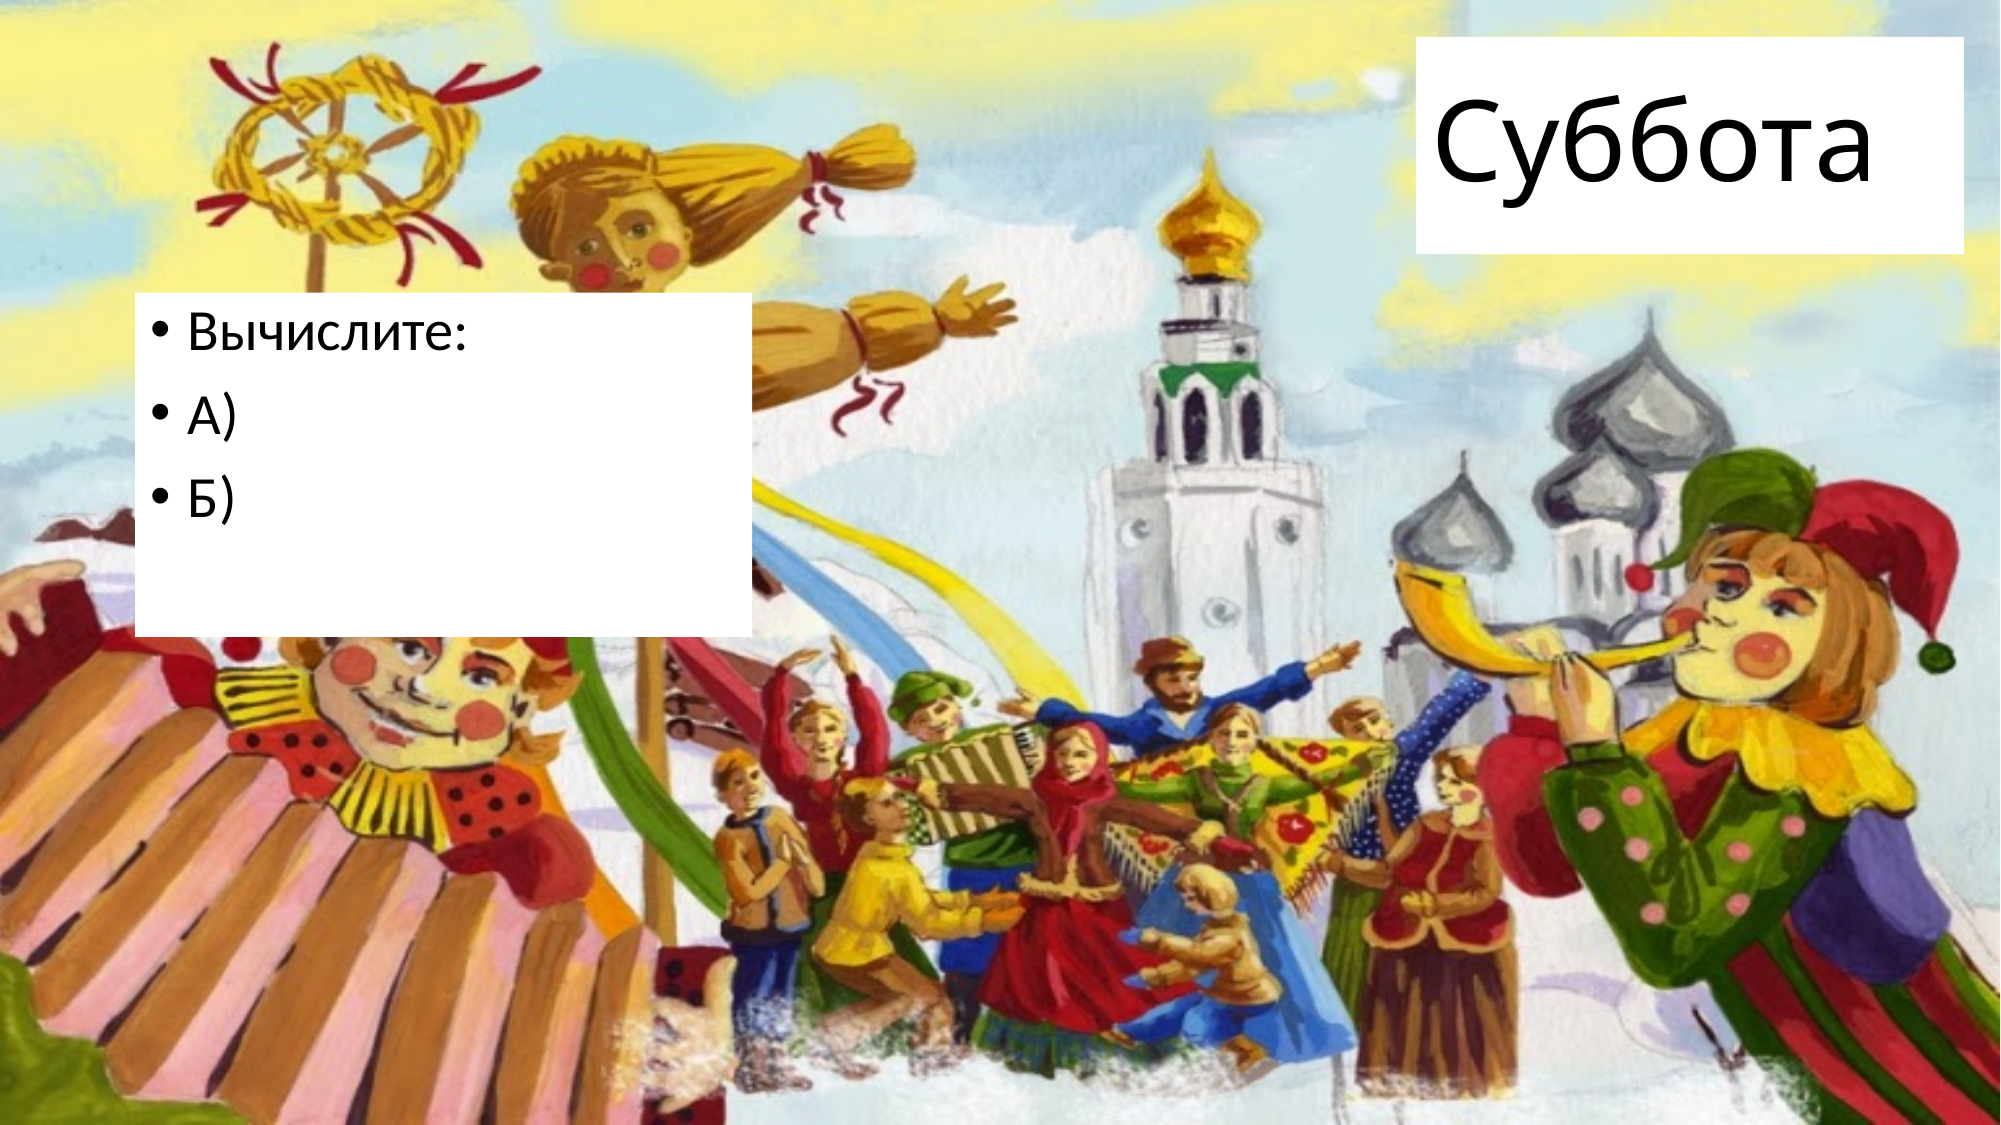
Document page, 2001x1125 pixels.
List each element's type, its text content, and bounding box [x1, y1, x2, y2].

picture [0, 0, 2001, 1125]
title Суббота [1415, 36, 1964, 255]
